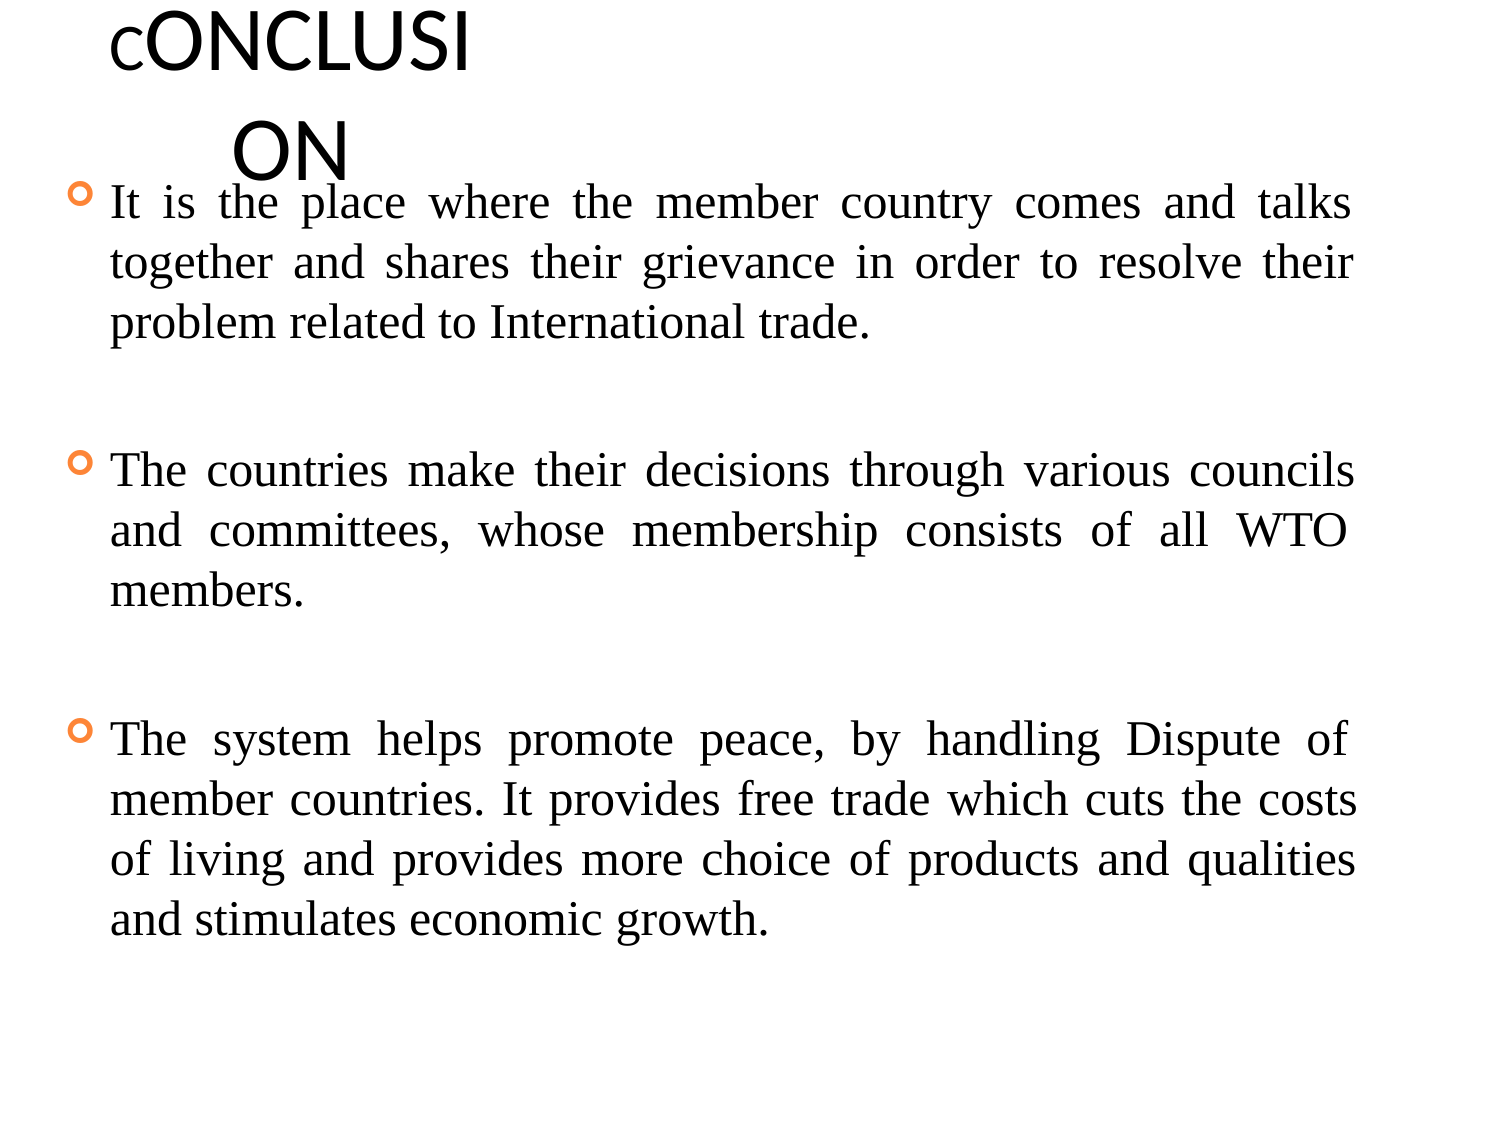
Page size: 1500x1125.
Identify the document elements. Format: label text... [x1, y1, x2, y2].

text_box It is the place where the member country comes and talks together and shares their grievance in order to resolve their problem related to International trade. The countries make their decisions through various councils and committees, whose membership consists of all WTO members. The system helps promote peace, by handling Dispute of member countries. It provides free trade which cuts the costs of living and provides more choice of products and qualities and stimulates economic growth. [62, 166, 1375, 946]
title CONCLUSION [87, 0, 494, 166]
